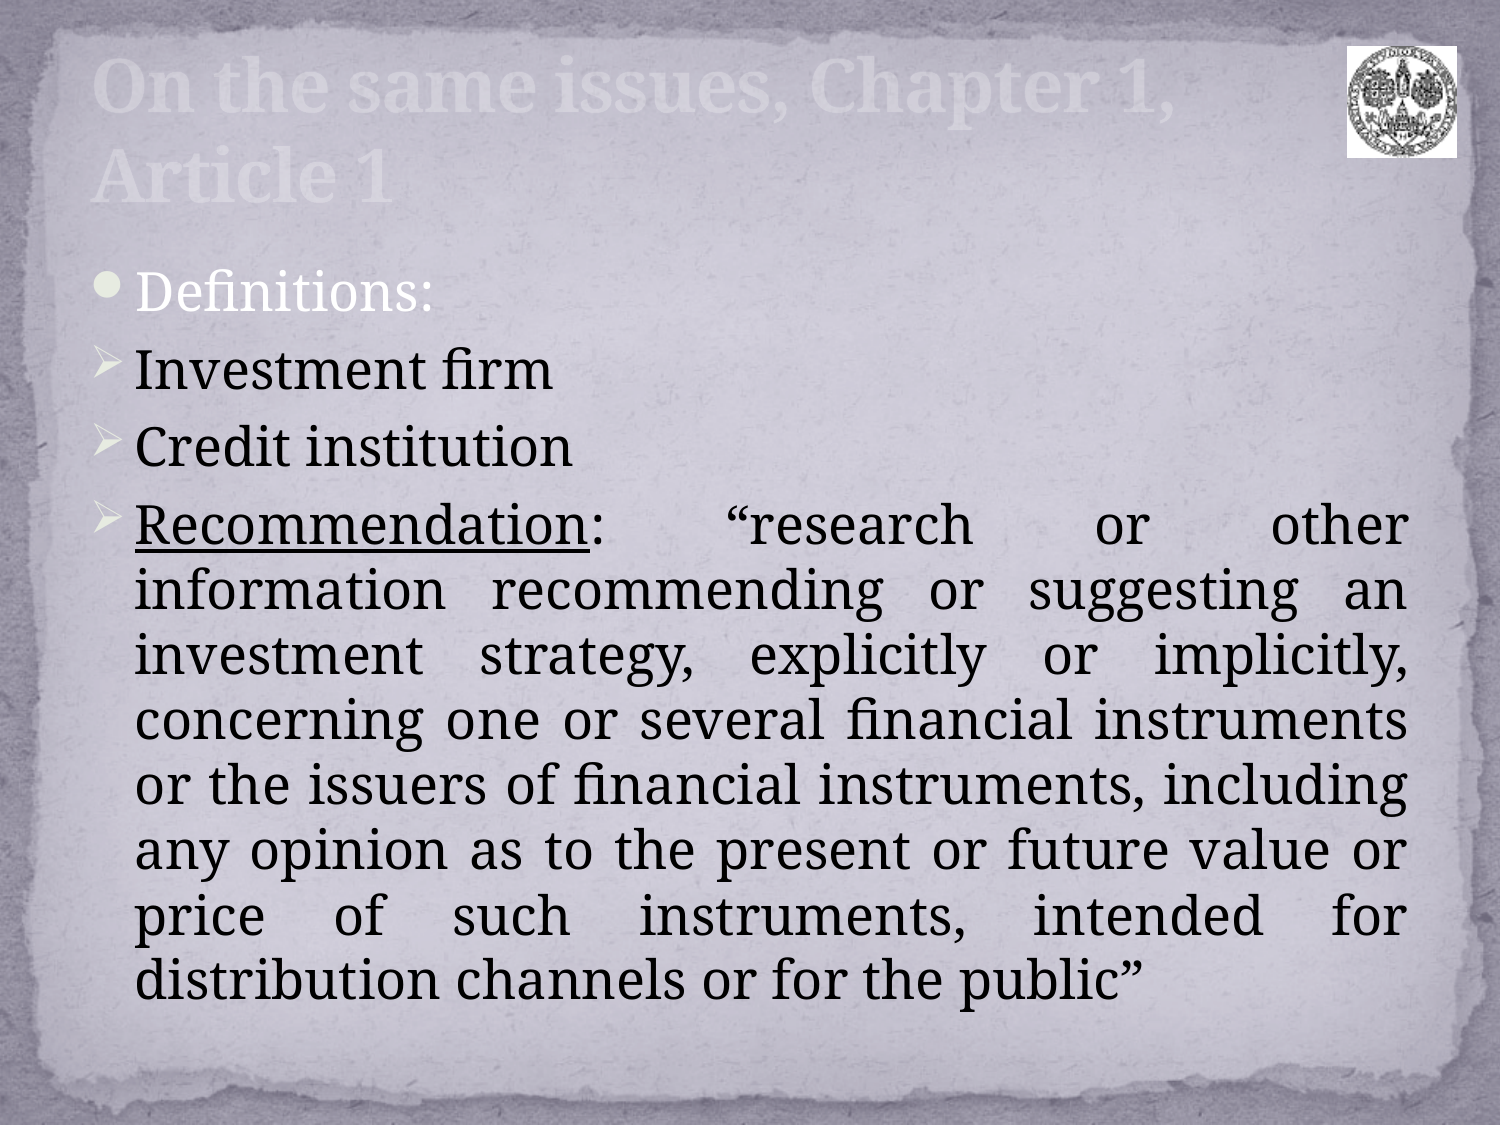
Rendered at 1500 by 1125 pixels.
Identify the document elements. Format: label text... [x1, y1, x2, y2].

list Definitions: Investment firm Credit institution Recommendation: “research or other information recommending or suggesting an investment strategy, explicitly or implicitly, concerning one or several financial instruments or the issuers of financial instruments, including any opinion as to the present or future value or price of such instruments, intended for distribution channels or for the public” [75, 249, 1425, 1079]
picture [1425, 46, 1457, 158]
title On the same issues, Chapter 1, Article 1 [74, 24, 1425, 225]
